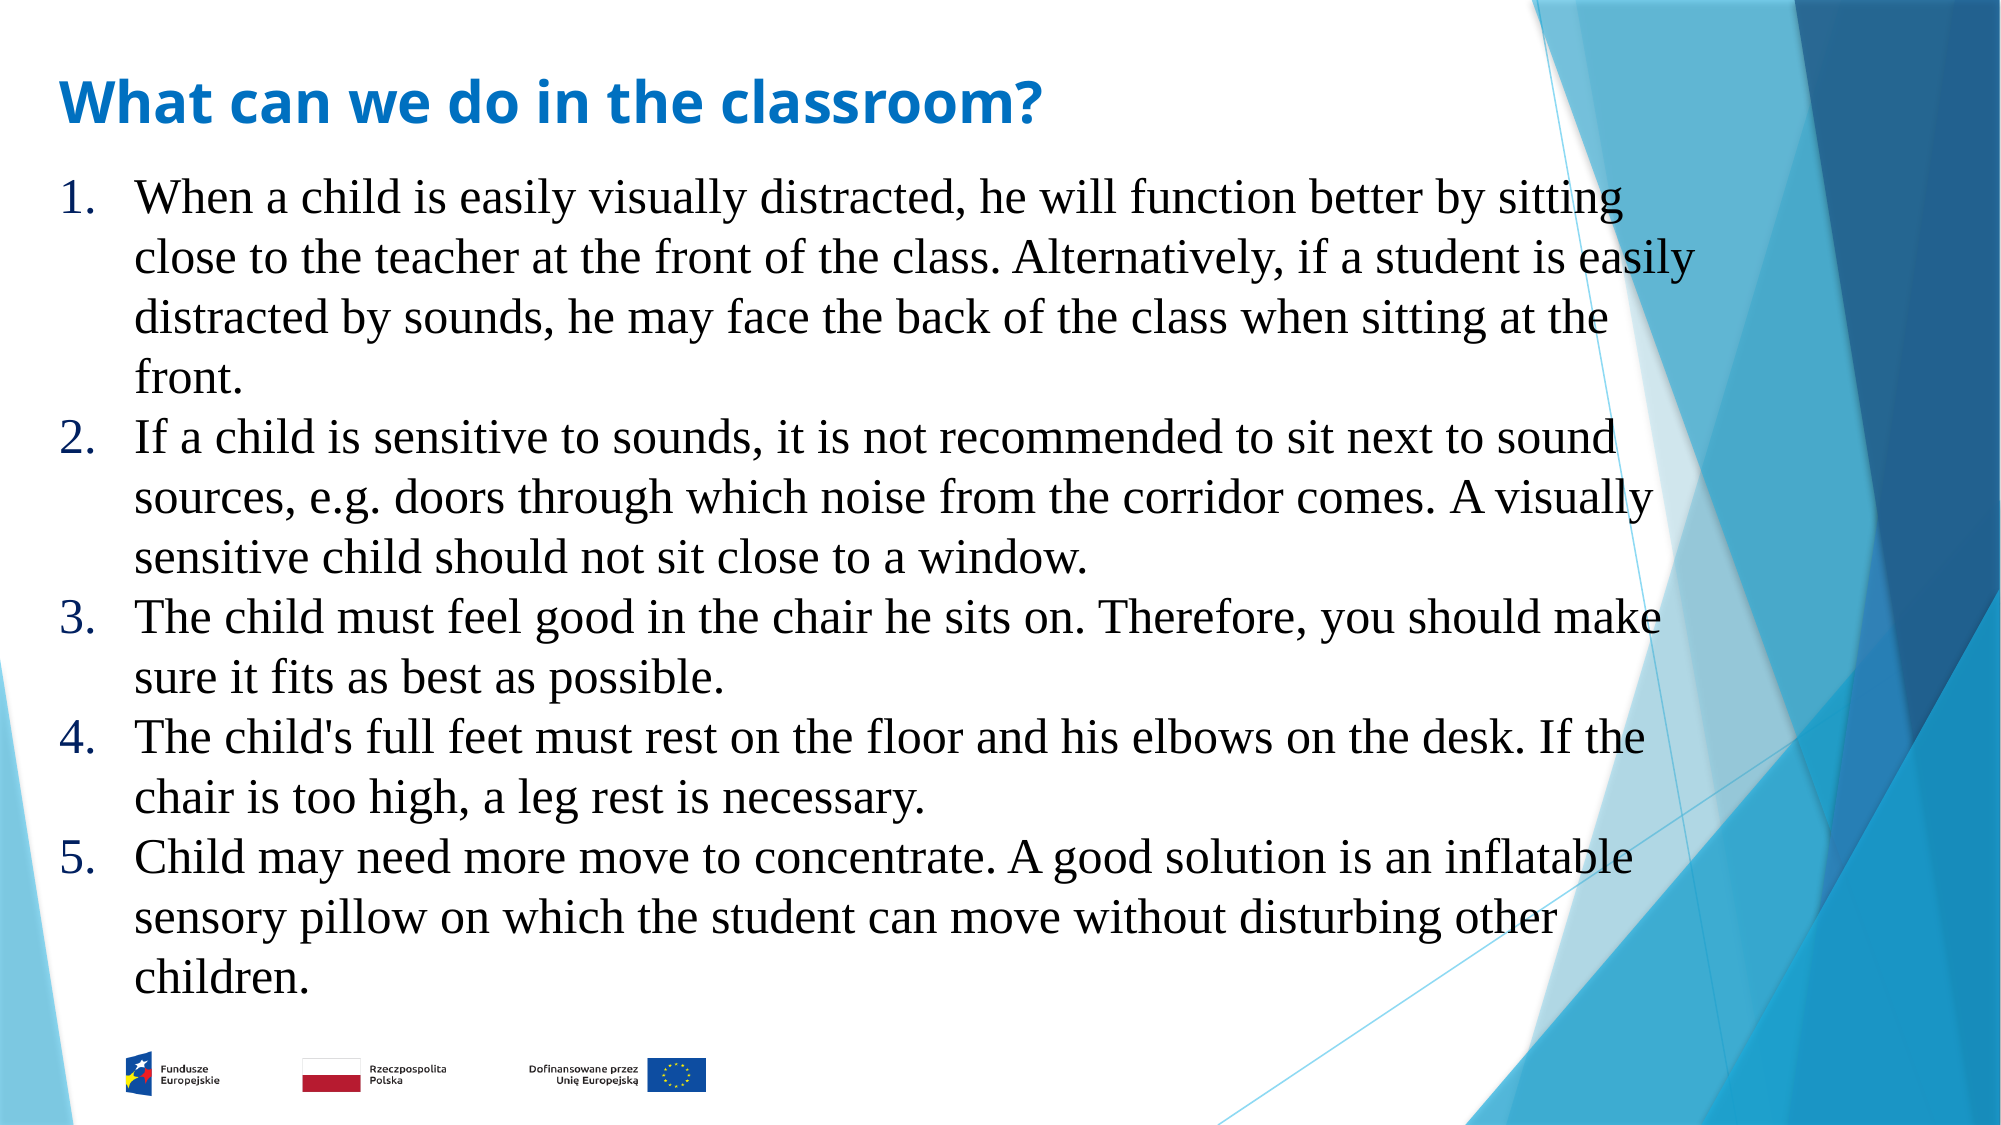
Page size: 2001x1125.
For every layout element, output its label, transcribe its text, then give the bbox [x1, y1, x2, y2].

picture [116, 1039, 711, 1109]
text_box What can we do in the classroom? When a child is easily visually distracted, he will function better by sitting close to the teacher at the front of the class. Alternatively, if a student is easily distracted by sounds, he may face the back of the class when sitting at the front. If a child is sensitive to sounds, it is not recommended to sit next to sound sources, e.g. doors through which noise from the corridor comes. A visually sensitive child should not sit close to a window. The child must feel good in the chair he sits on. Therefore, you should make sure it fits as best as possible. The child's full feet must rest on the floor and his elbows on the desk. If the chair is too high, a leg rest is necessary. Child may need more move to concentrate. A good solution is an inflatable sensory pillow on which the student can move without disturbing other children. [44, 43, 1741, 1012]
